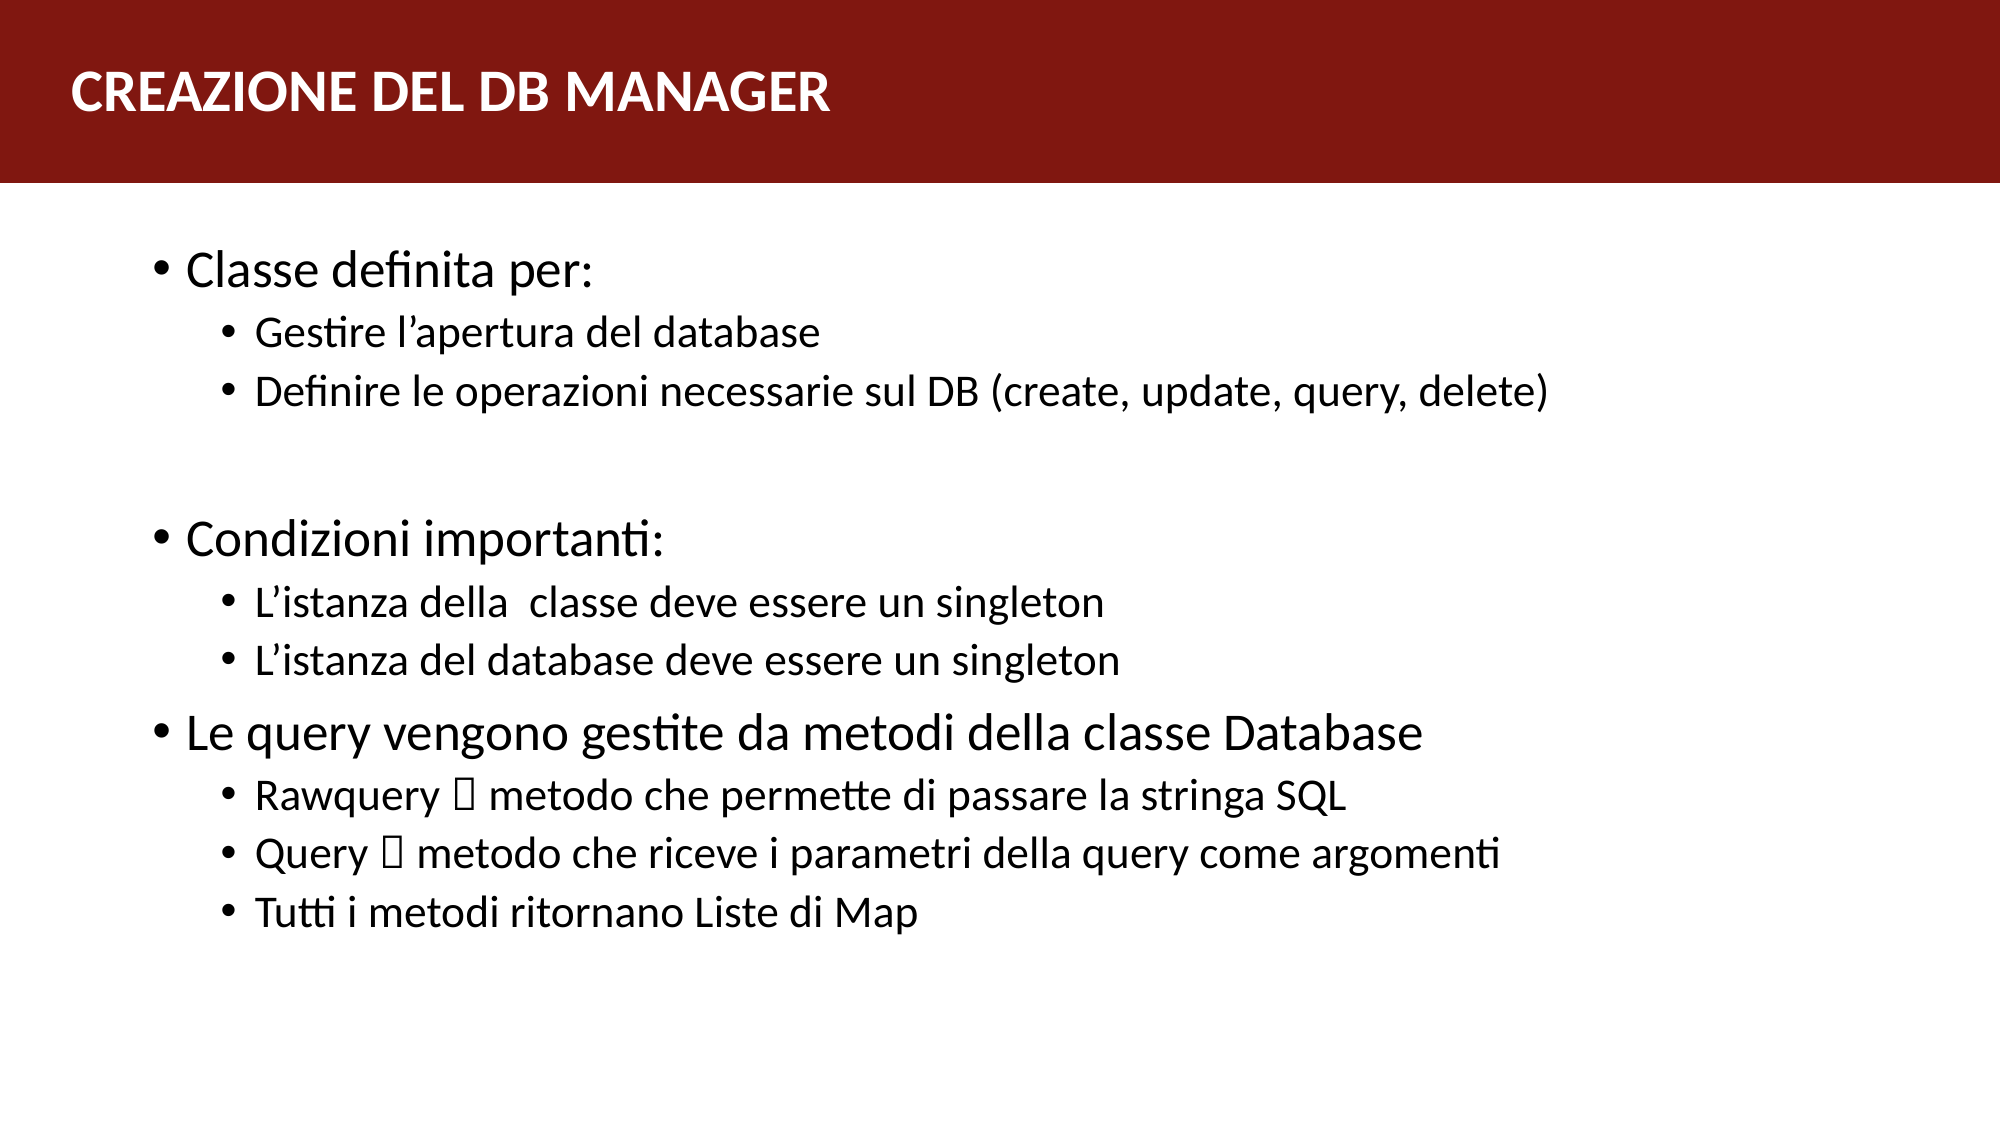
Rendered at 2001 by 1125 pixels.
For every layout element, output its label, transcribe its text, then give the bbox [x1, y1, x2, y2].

picture [0, 0, 2000, 183]
title CREAZIONE DEL DB MANAGER [56, 29, 1782, 153]
list Classe definita per: Gestire l’apertura del database Definire le operazioni necessarie sul DB (create, update, query, delete) Condizioni importanti: L’istanza della classe deve essere un singleton L’istanza del database deve essere un singleton Le query vengono gestite da metodi della classe Database Rawquery  metodo che permette di passare la stringa SQL Query  metodo che riceve i parametri della query come argomenti Tutti i metodi ritornano Liste di Map [137, 234, 1863, 949]
